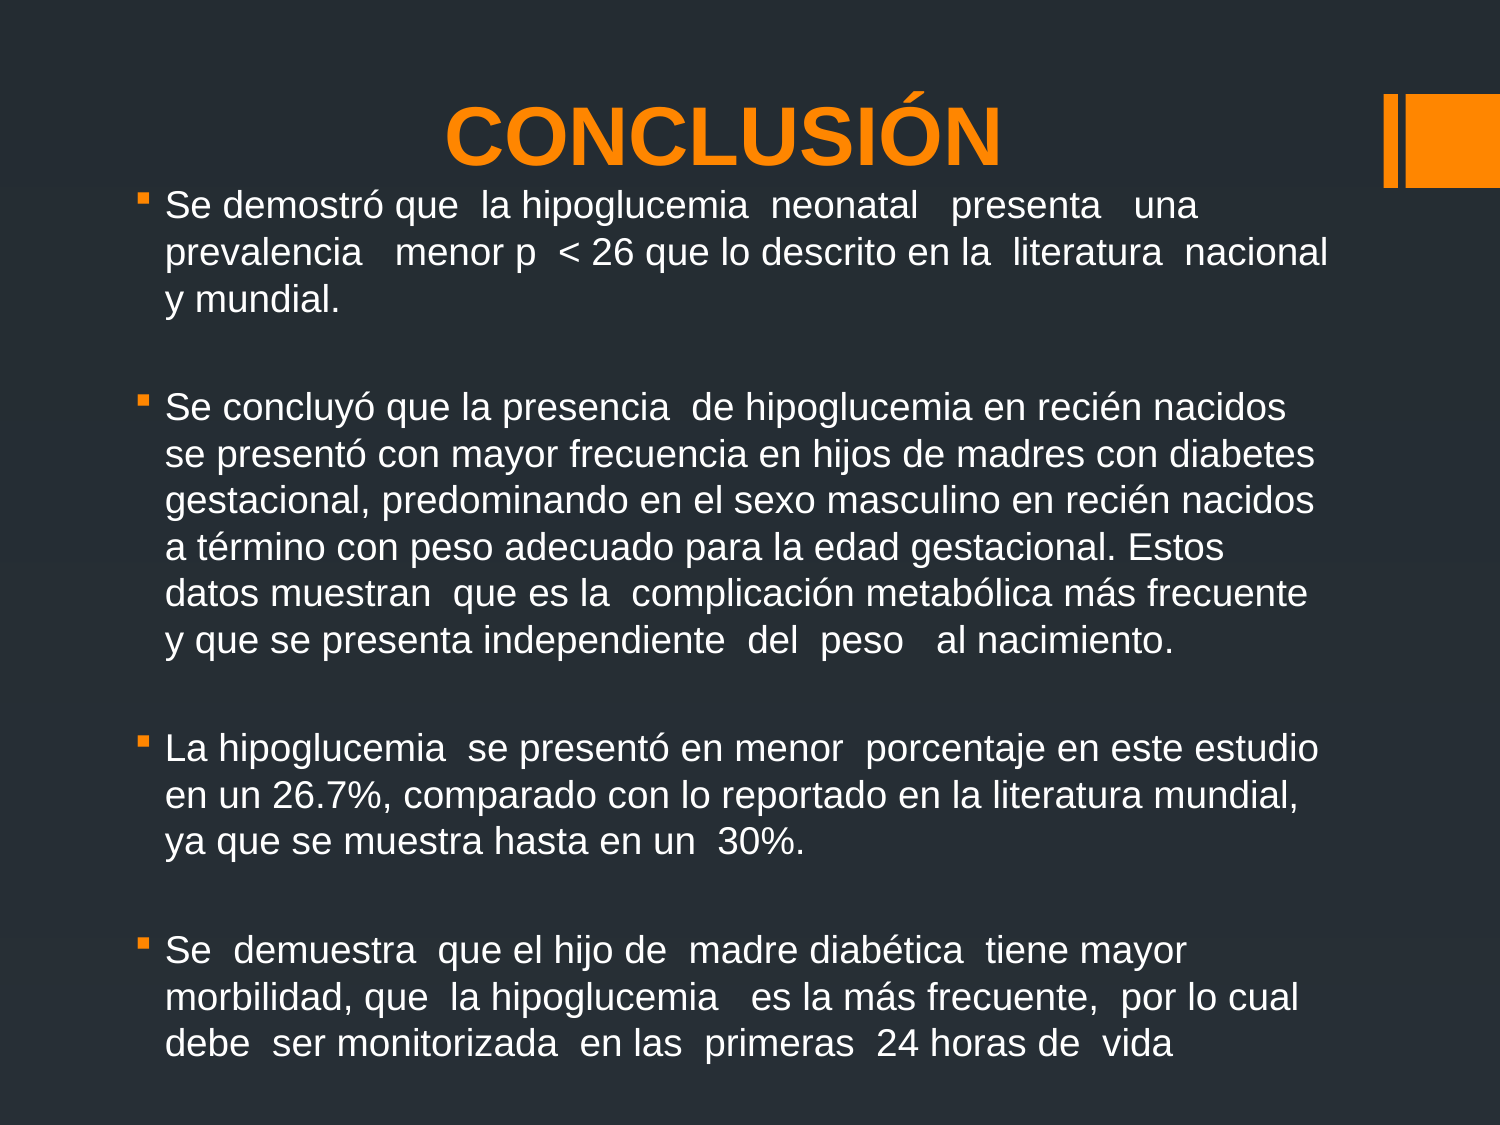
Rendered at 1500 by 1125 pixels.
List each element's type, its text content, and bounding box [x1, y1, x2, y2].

title CONCLUSIÓN [123, 0, 1324, 172]
list Se demostró que la hipoglucemia neonatal presenta una prevalencia menor p < 26 que lo descrito en la literatura nacional y mundial. Se concluyó que la presencia de hipoglucemia en recién nacidos se presentó con mayor frecuencia en hijos de madres con diabetes gestacional, predominando en el sexo masculino en recién nacidos a término con peso adecuado para la edad gestacional. Estos datos muestran que es la complicación metabólica más frecuente y que se presenta independiente del peso al nacimiento. La hipoglucemia se presentó en menor porcentaje en este estudio en un 26.7%, comparado con lo reportado en la literatura mundial, ya que se muestra hasta en un 30%. Se demuestra que el hijo de madre diabética tiene mayor morbilidad, que la hipoglucemia es la más frecuente, por lo cual debe ser monitorizada en las primeras 24 horas de vida [112, 172, 1350, 1083]
